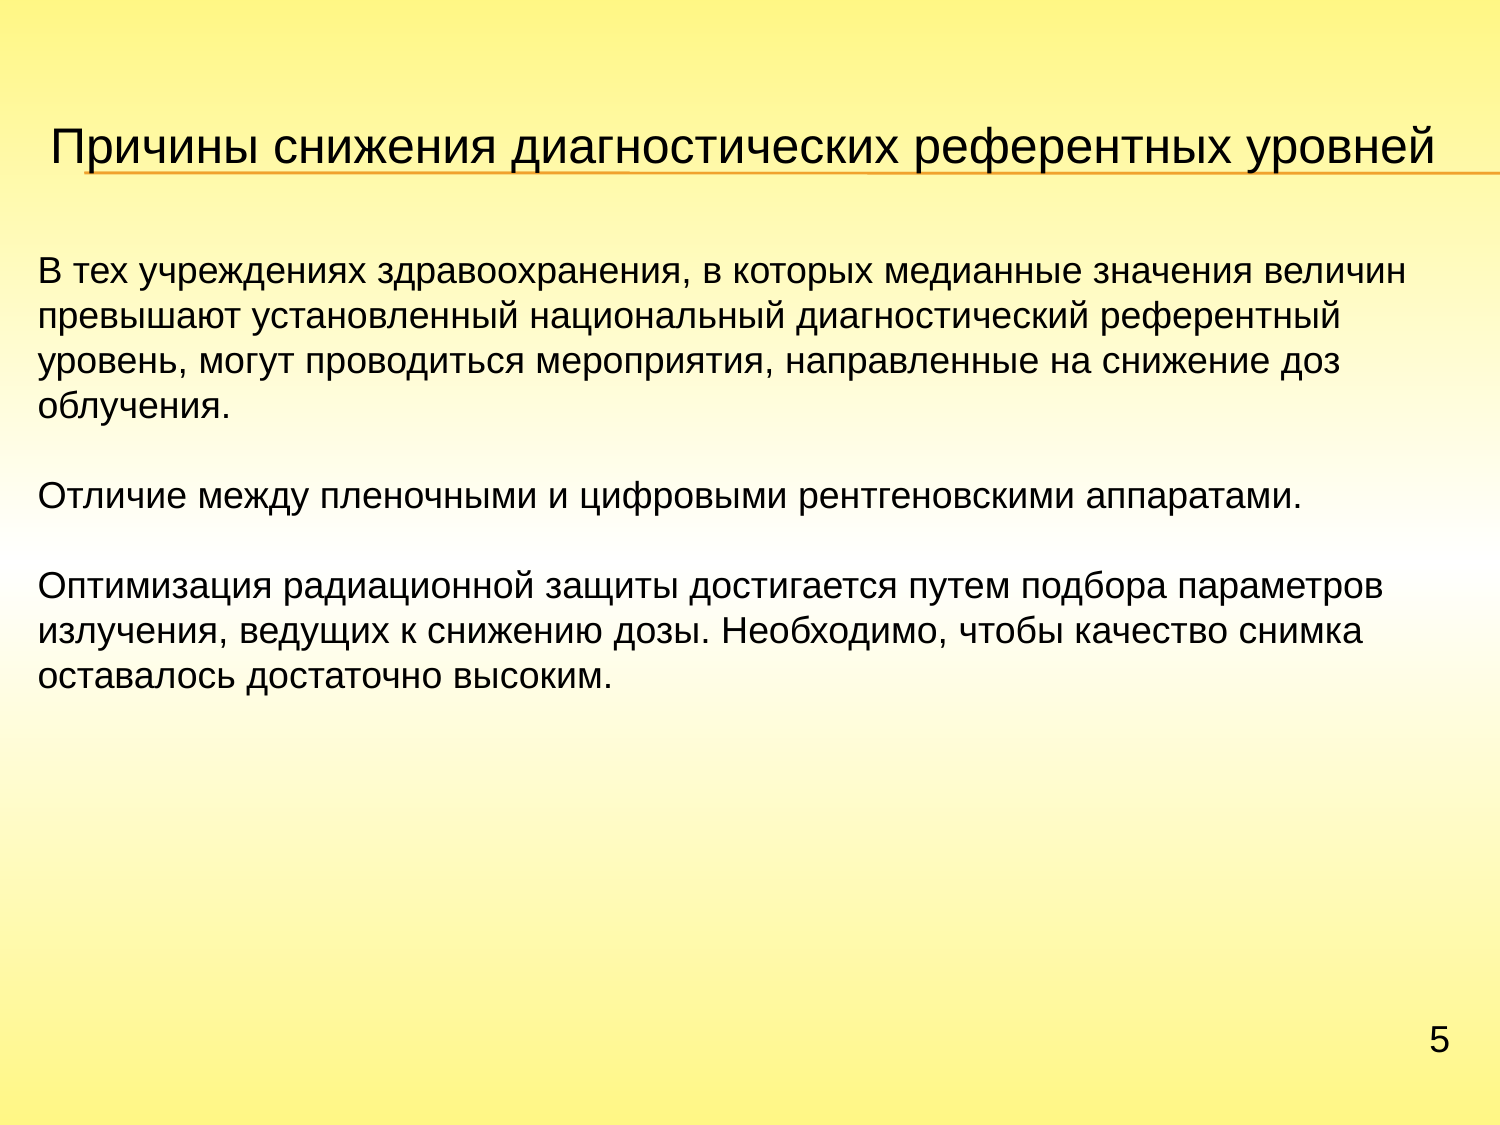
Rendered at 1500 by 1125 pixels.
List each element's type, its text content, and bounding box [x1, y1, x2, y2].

list В тех учреждениях здравоохранения, в которых медианные значения величин превышают установленный национальный диагностический референтный уровень, могут проводиться мероприятия, направленные на снижение доз облучения. Отличие между пленочными и цифровыми рентгеновскими аппаратами. Оптимизация радиационной защиты достигается путем подбора параметров излучения, ведущих к снижению дозы. Необходимо, чтобы качество снимка оставалось достаточно высоким. [37, 246, 1463, 886]
title Причины снижения диагностических референтных уровней [50, 75, 1475, 213]
text_box 5 [1277, 1007, 1465, 1113]
